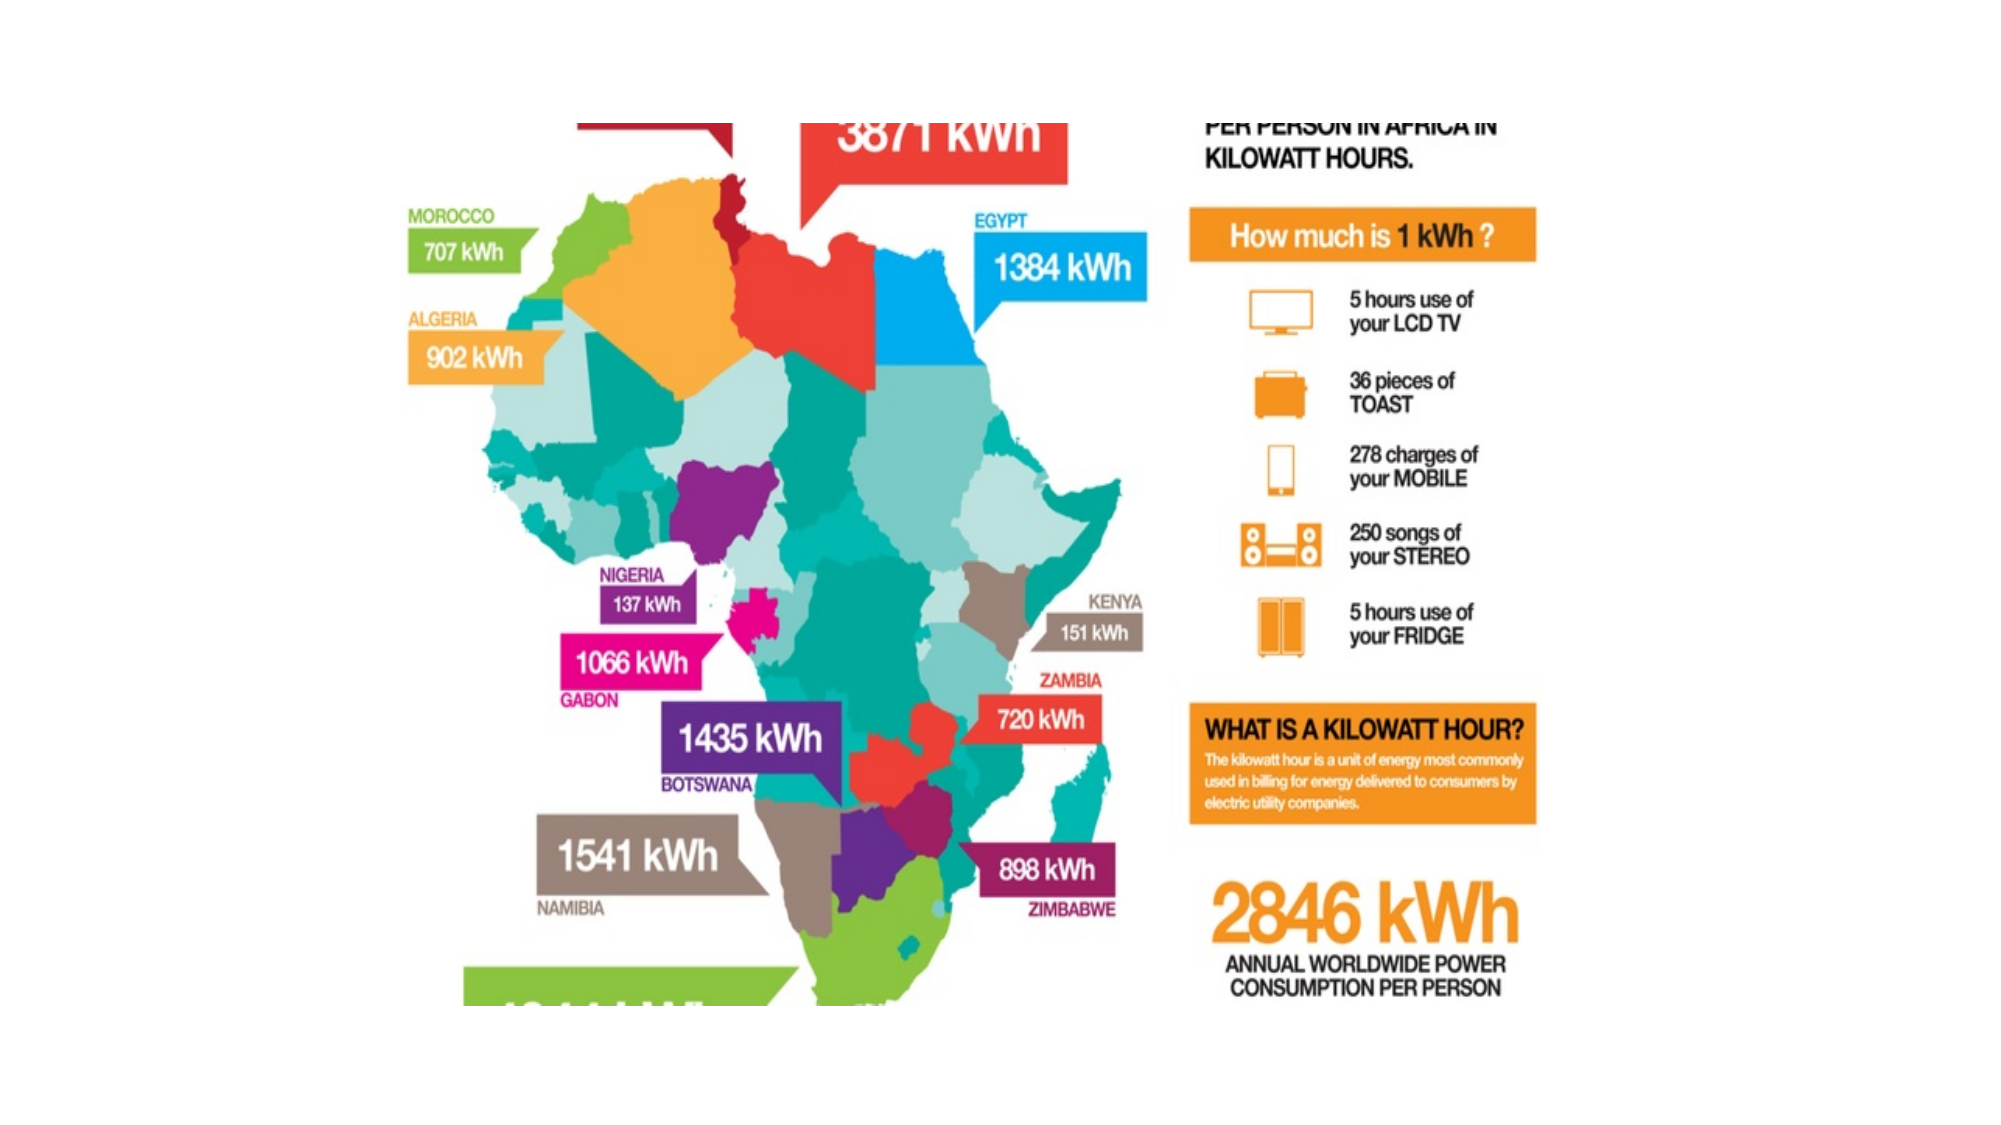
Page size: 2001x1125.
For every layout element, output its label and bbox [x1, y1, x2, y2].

list [400, 123, 1542, 1006]
